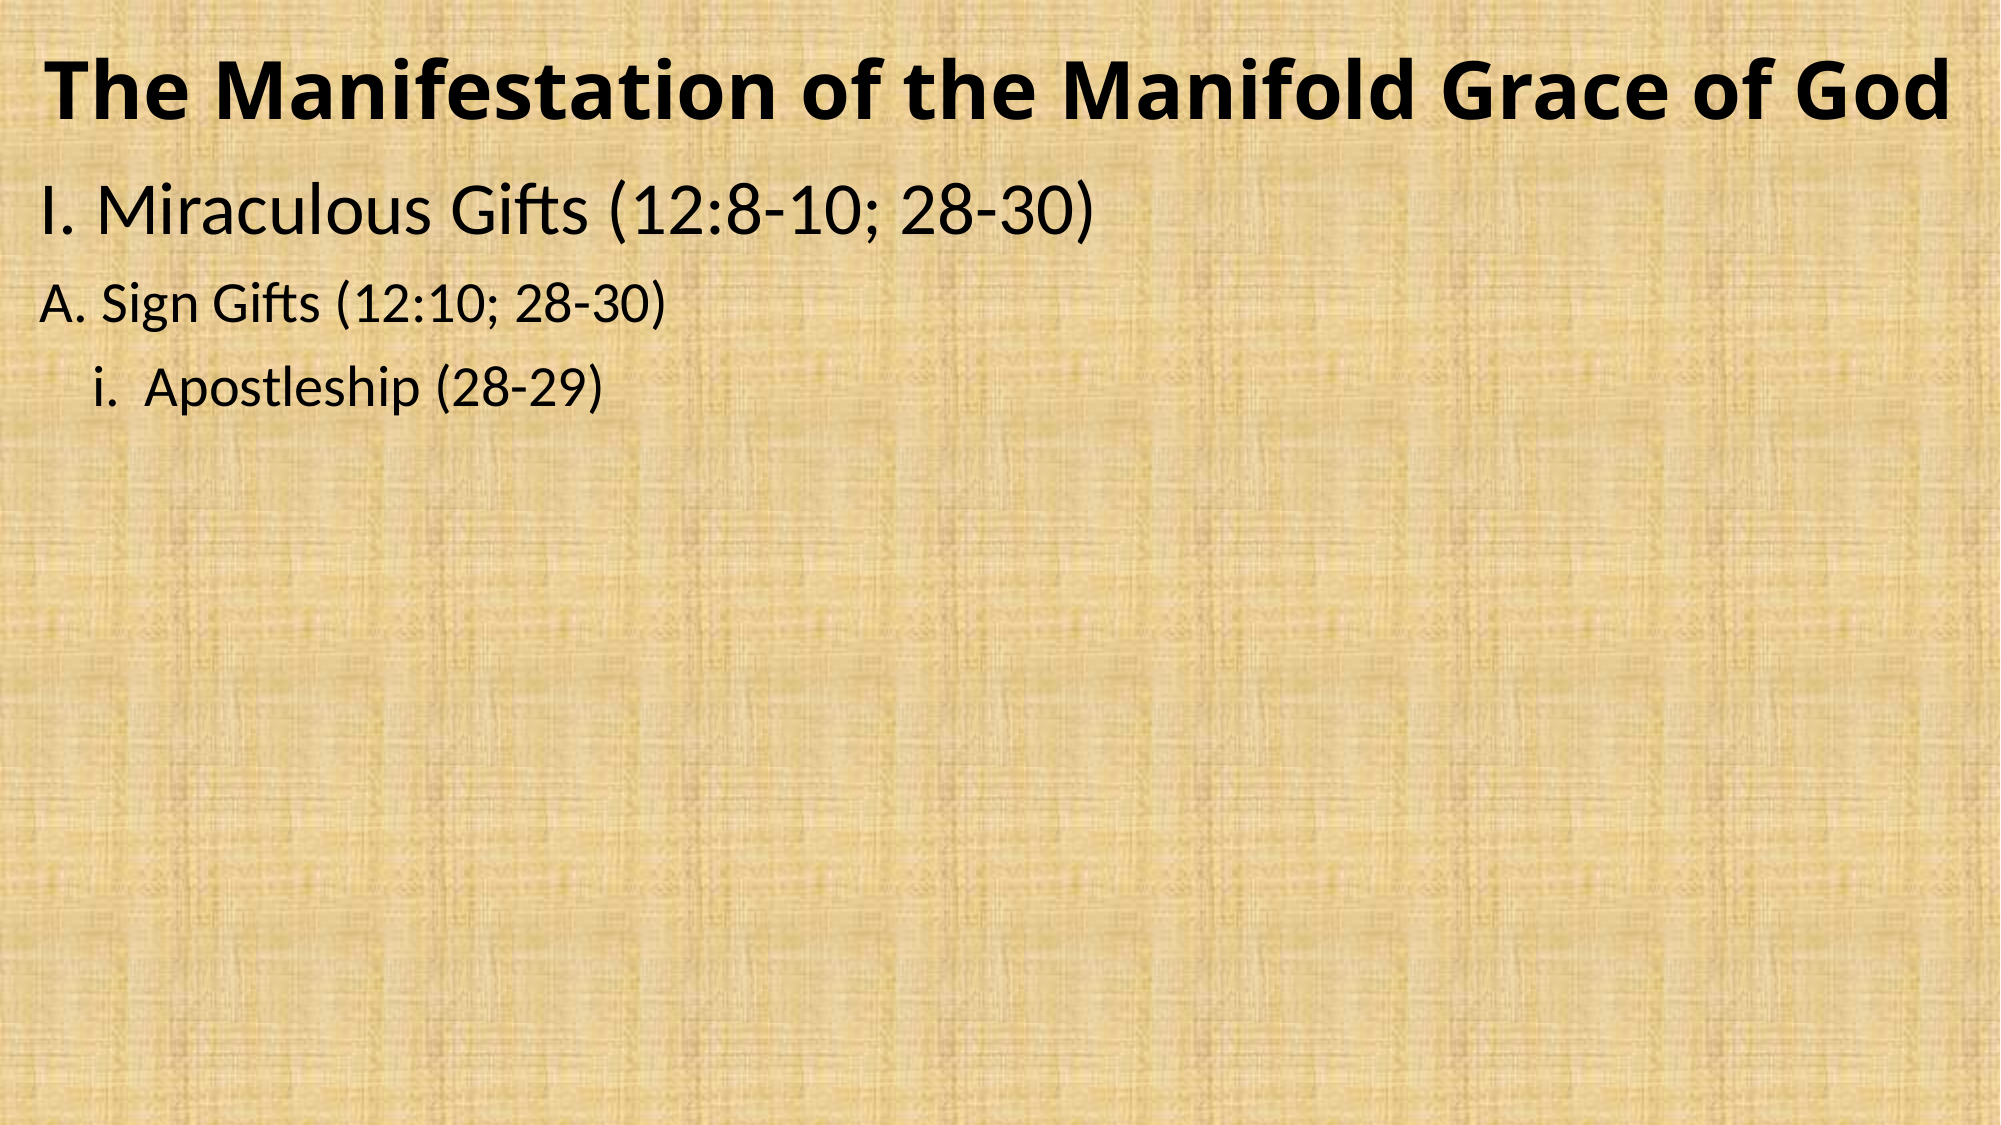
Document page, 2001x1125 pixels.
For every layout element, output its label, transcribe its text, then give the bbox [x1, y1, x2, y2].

list I. Miraculous Gifts (12:8-10; 28-30) A. Sign Gifts (12:10; 28-30) Apostleship (28-29) [24, 162, 1963, 1088]
title The Manifestation of the Manifold Grace of God [24, 37, 1975, 150]
picture [0, 0, 2001, 1125]
